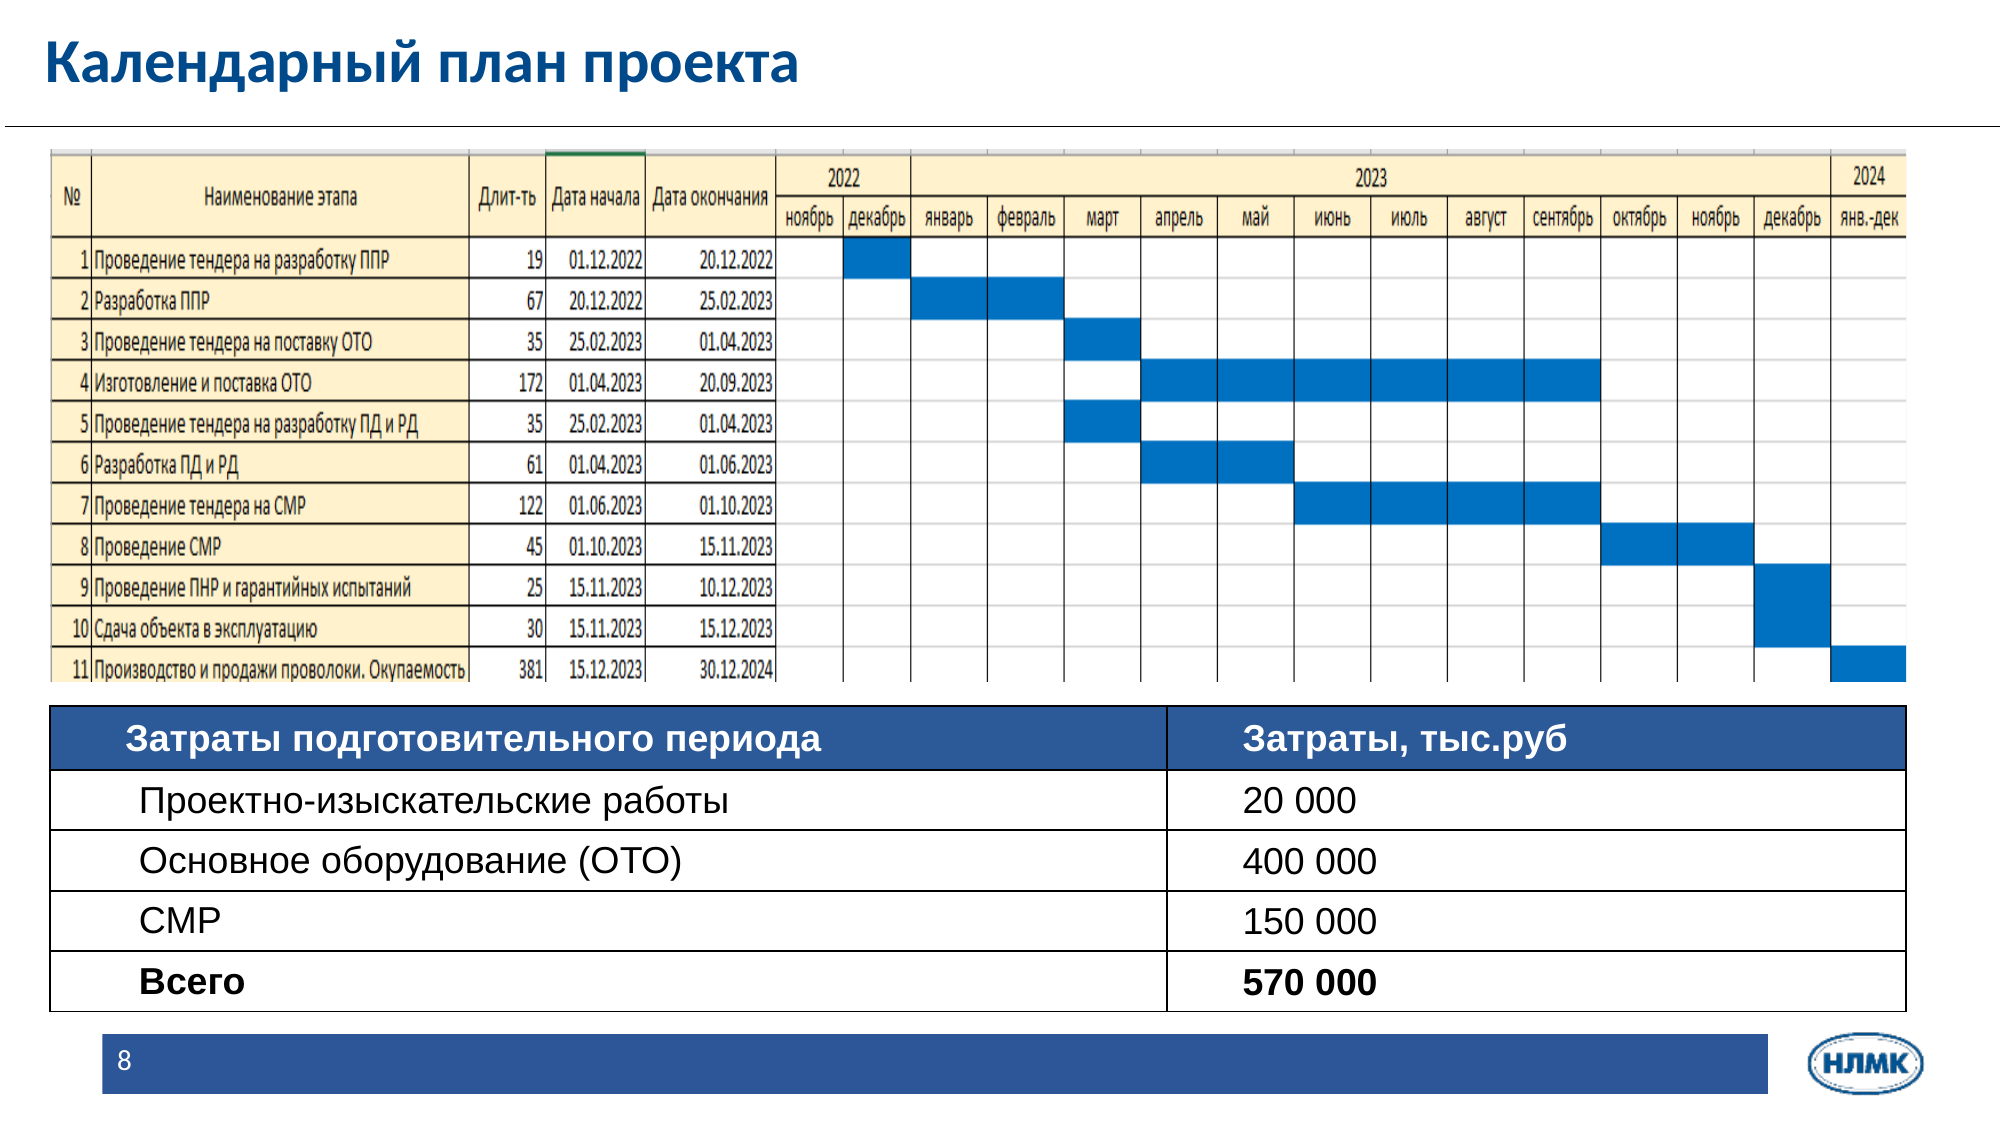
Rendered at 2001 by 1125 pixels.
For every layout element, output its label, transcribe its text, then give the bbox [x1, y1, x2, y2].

table_cell 570 000 [1168, 952, 1905, 1011]
table_cell 150 000 [1168, 892, 1905, 950]
table_header Затраты подготовительного периода [51, 707, 1166, 769]
text_box Календарный план проекта [28, 12, 1482, 103]
table_cell 400 000 [1168, 831, 1905, 890]
table_cell Основное оборудование (ОТО) [51, 831, 1166, 890]
table_cell СМР [51, 892, 1166, 950]
table_header Затраты, тыс.руб [1168, 707, 1905, 769]
picture [49, 149, 1907, 683]
table_cell Проектно-изыскательские работы [51, 771, 1166, 829]
table_cell Всего [51, 952, 1166, 1011]
picture [1791, 1011, 1941, 1117]
table_cell 20 000 [1168, 771, 1905, 829]
